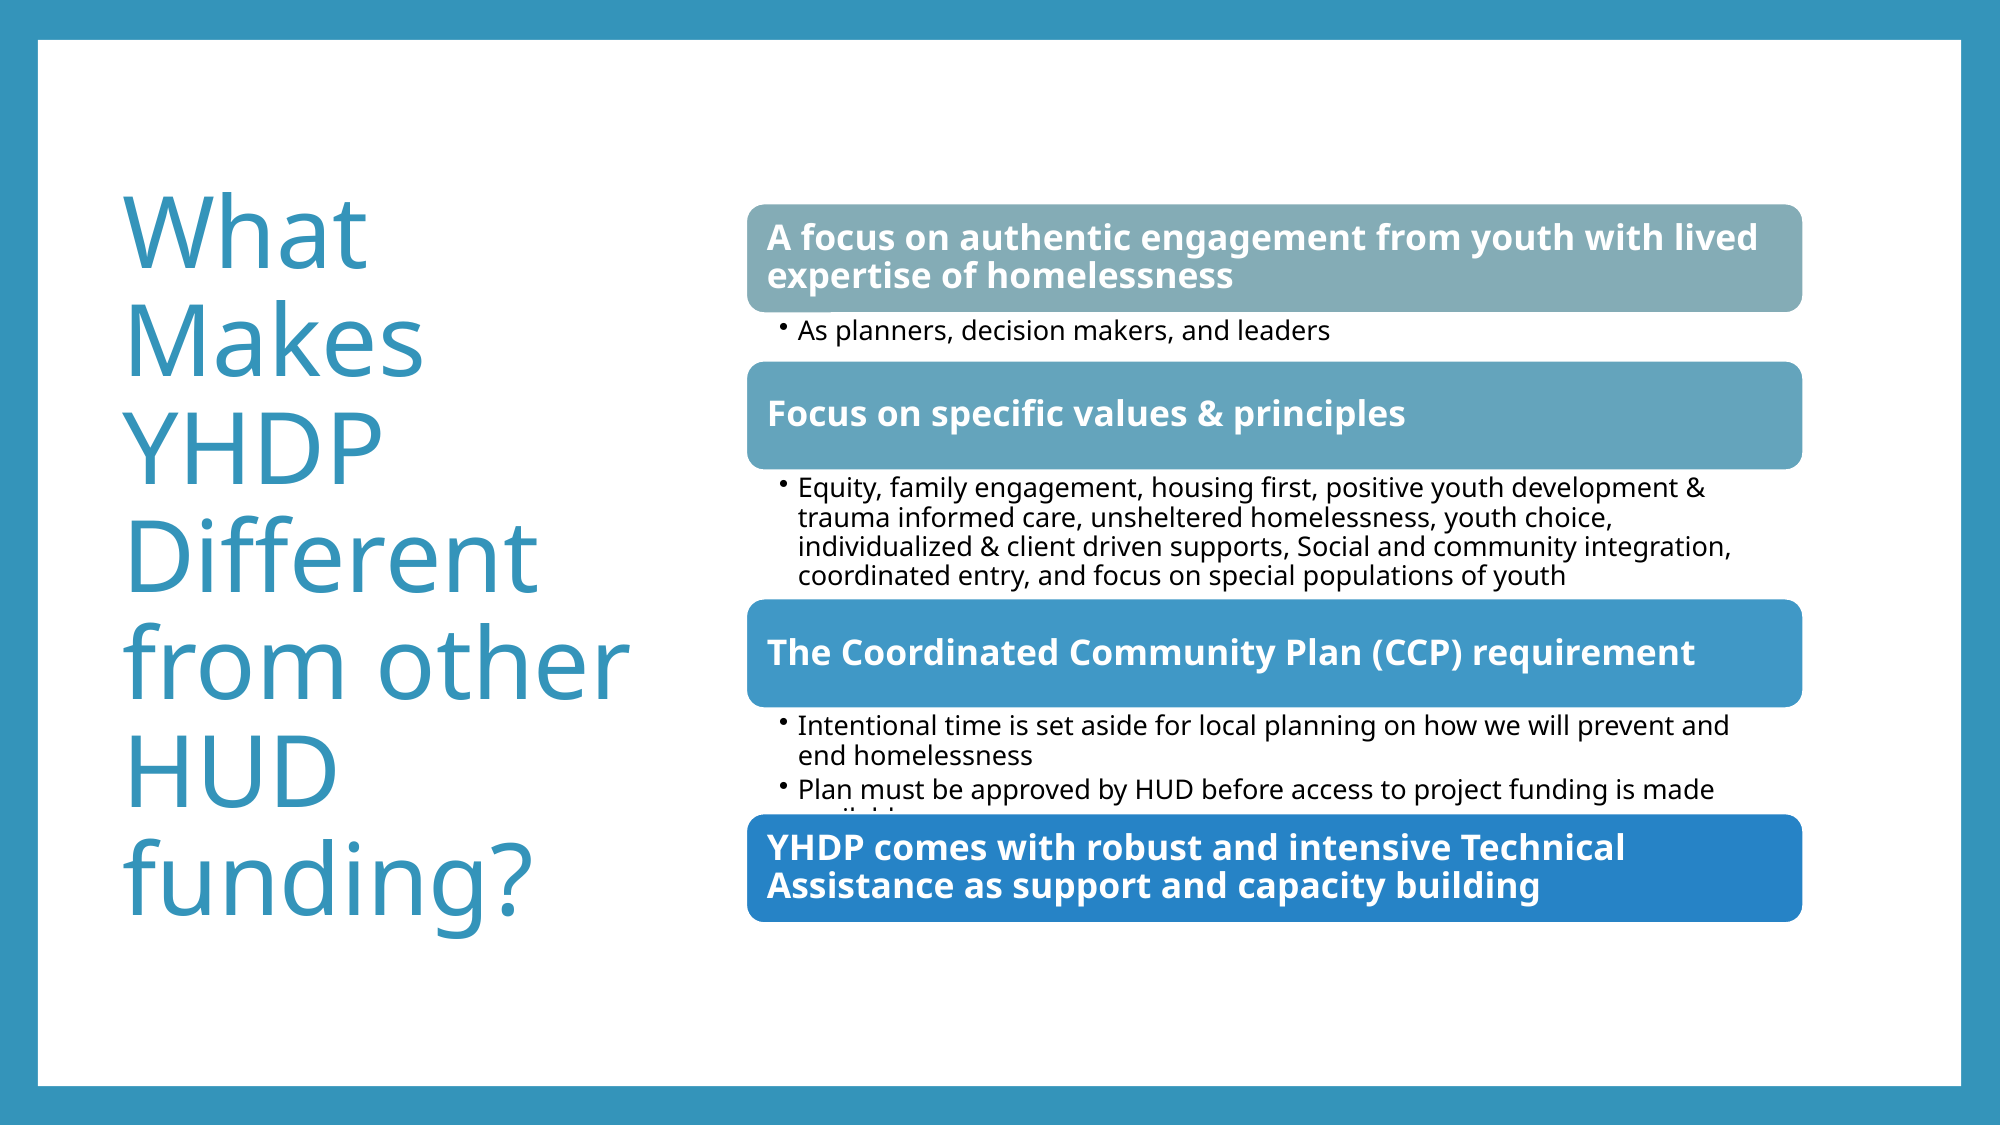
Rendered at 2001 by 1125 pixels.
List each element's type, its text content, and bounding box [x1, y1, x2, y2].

title What Makes YHDP Different from other HUD funding? [107, 99, 659, 1020]
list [745, 196, 1805, 931]
